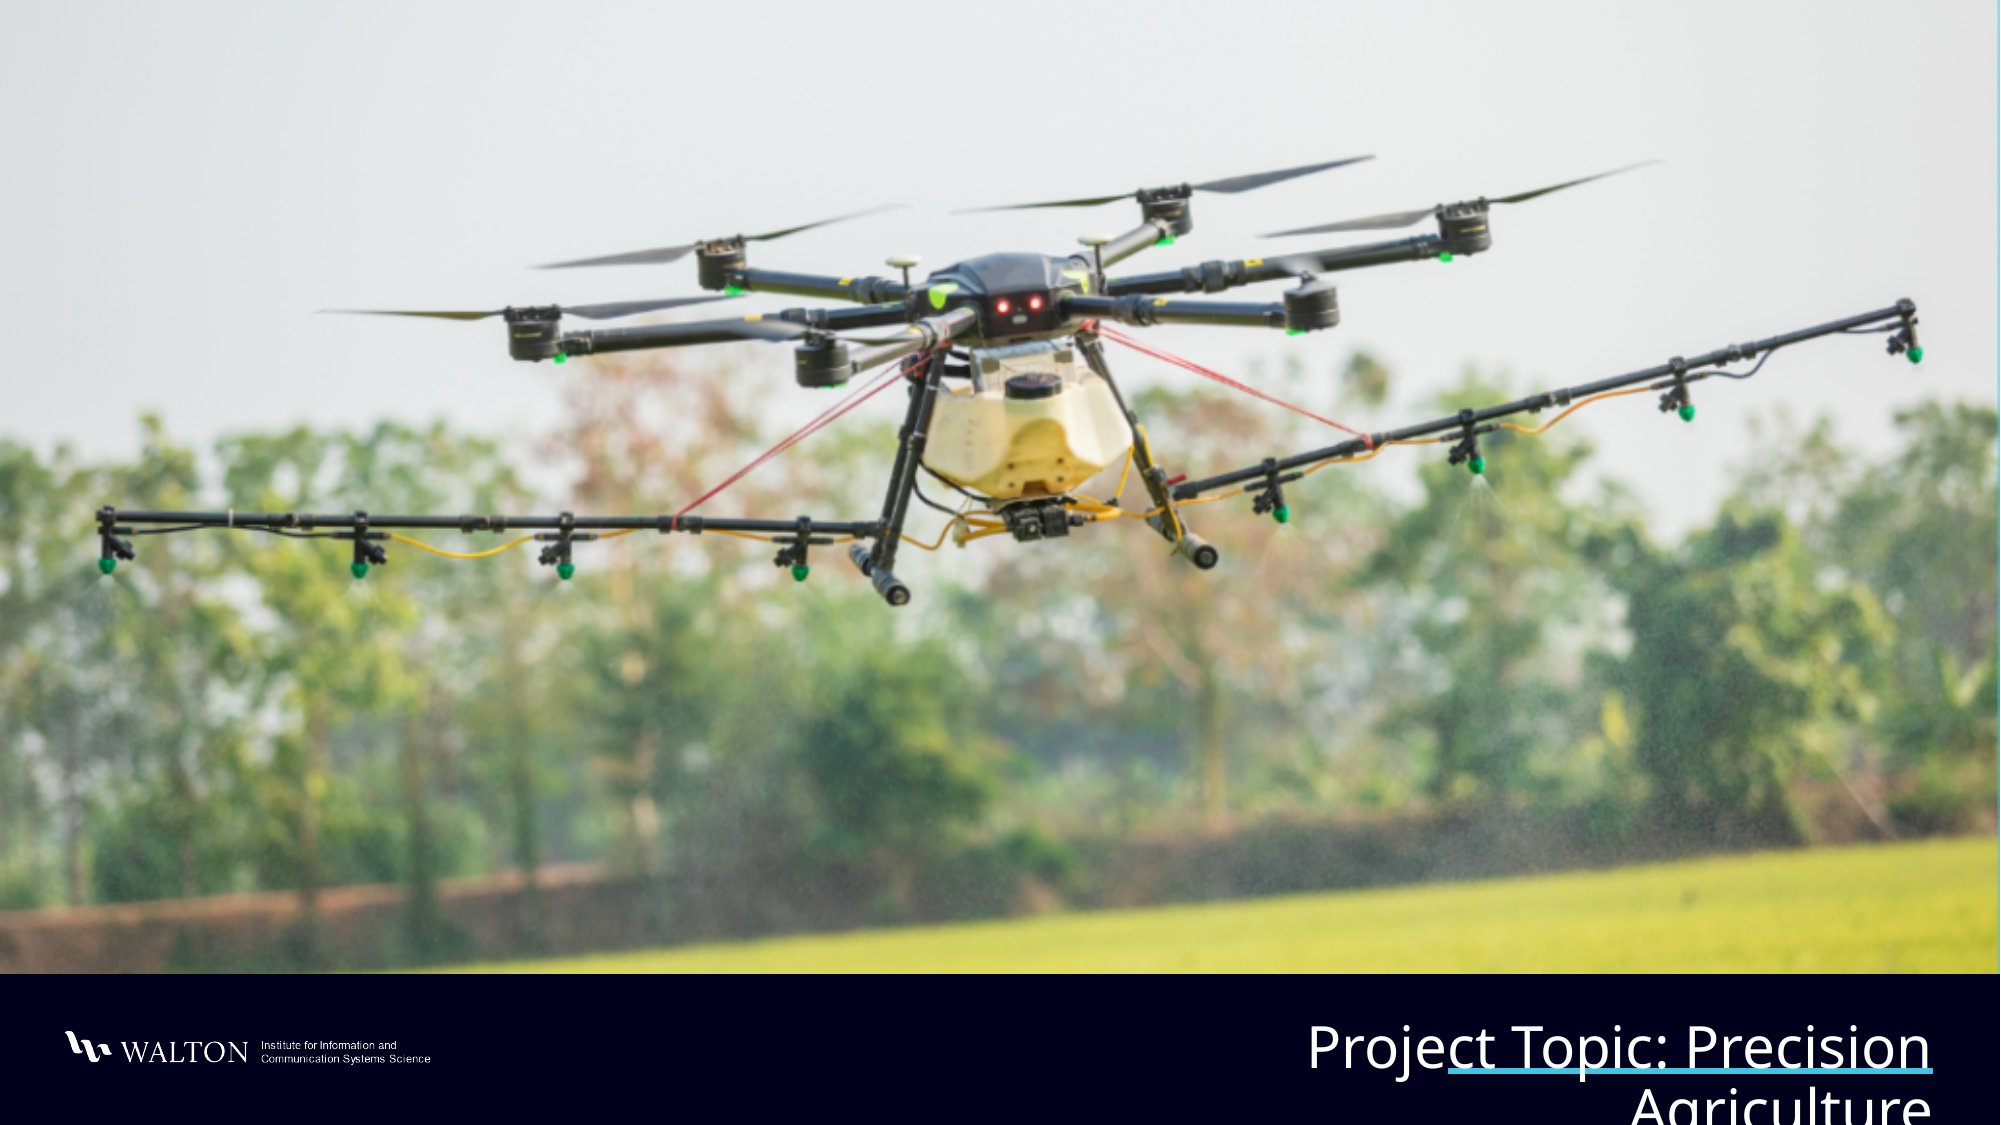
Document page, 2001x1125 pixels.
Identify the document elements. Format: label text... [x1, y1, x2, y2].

text_box Project Topic: Precision Agriculture [999, 1010, 1948, 1046]
picture [61, 1031, 450, 1067]
picture [0, 0, 2000, 974]
